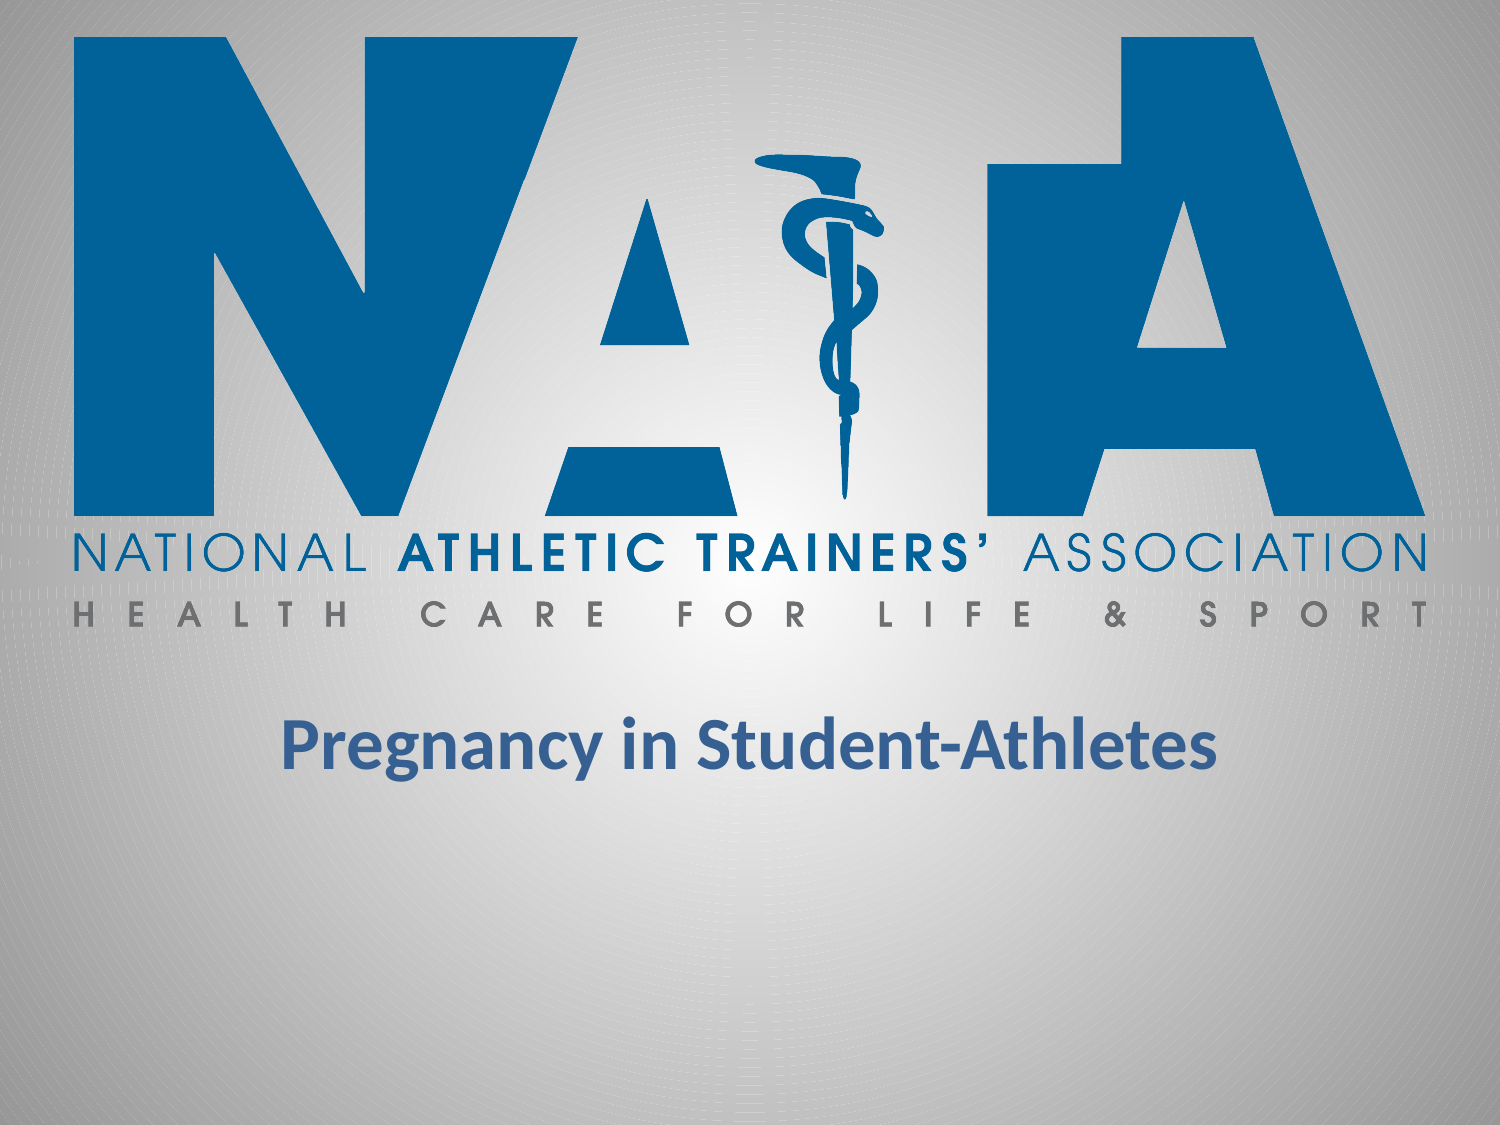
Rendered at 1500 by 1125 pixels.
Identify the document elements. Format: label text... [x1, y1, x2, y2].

text_box Pregnancy in Student-Athletes [43, 687, 1457, 1063]
picture [74, 37, 1426, 628]
